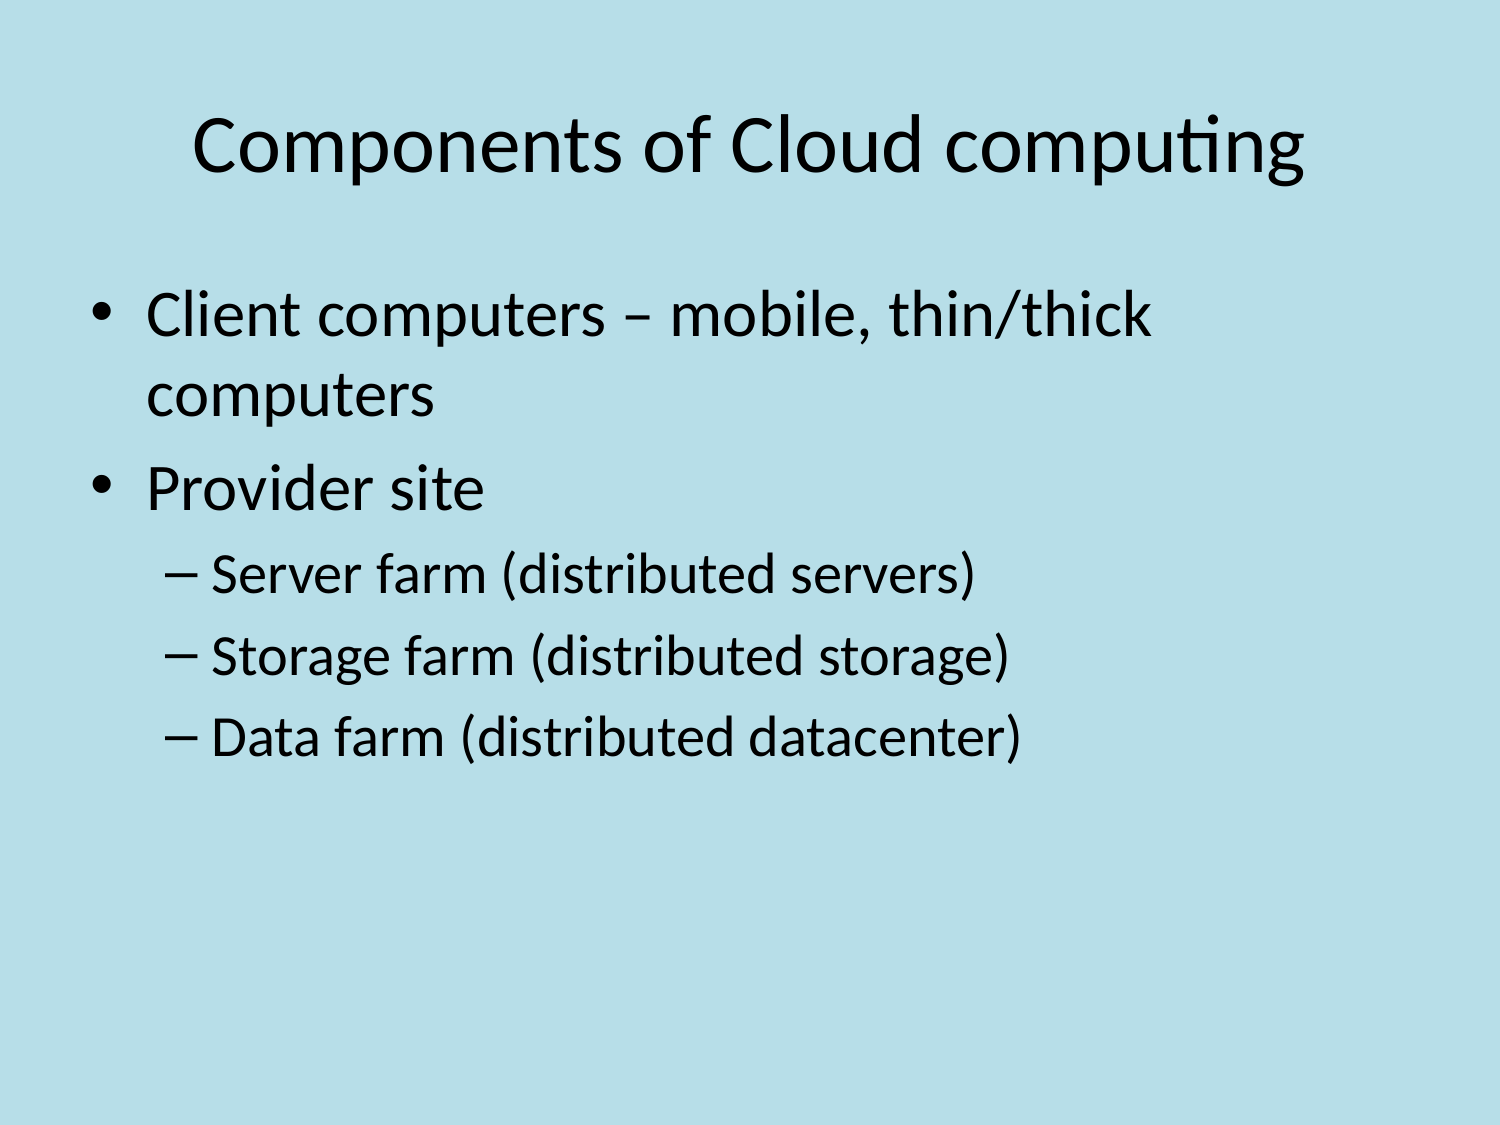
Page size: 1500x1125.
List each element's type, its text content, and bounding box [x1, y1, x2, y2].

title Components of Cloud computing [75, 45, 1425, 233]
list Client computers – mobile, thin/thick computers Provider site Server farm (distributed servers) Storage farm (distributed storage) Data farm (distributed datacenter) [75, 262, 1425, 1005]
